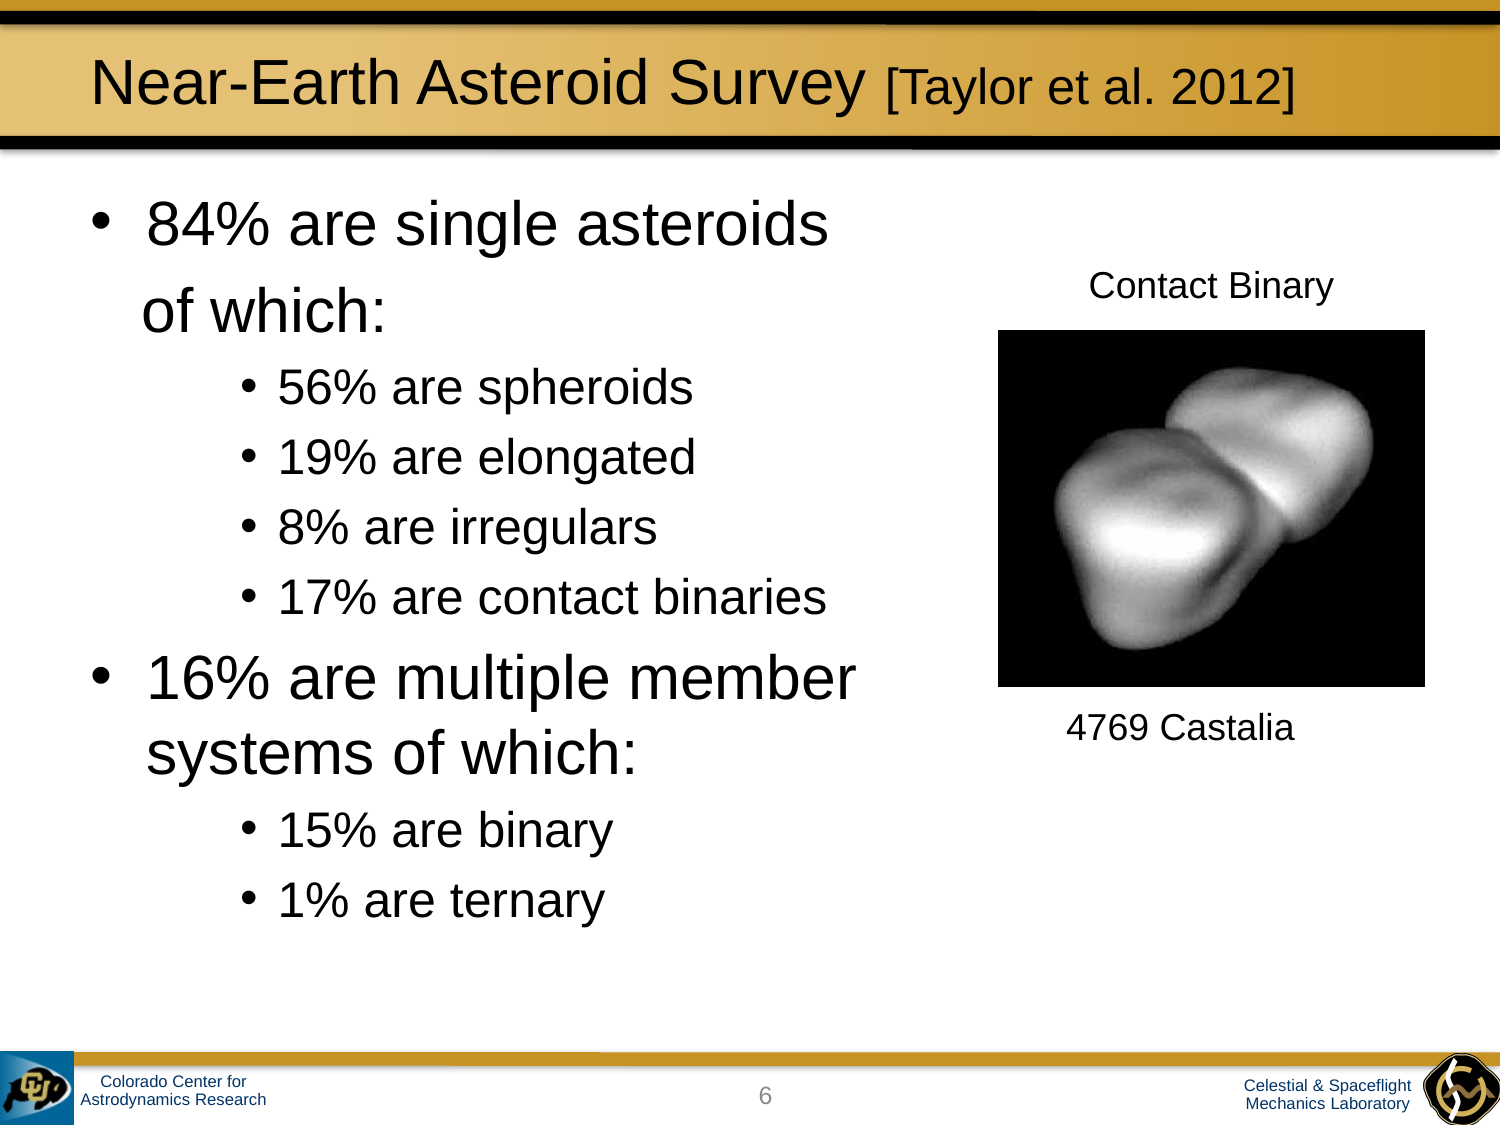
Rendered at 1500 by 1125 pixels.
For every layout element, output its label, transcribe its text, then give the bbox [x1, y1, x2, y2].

picture [1423, 1053, 1500, 1125]
slide_number 6 [712, 1065, 788, 1125]
text_box 4769 Castalia [1051, 695, 1373, 755]
title Near-Earth Asteroid Survey [Taylor et al. 2012] [75, 32, 1425, 125]
list 84% are single asteroids of which: 56% are spheroids 19% are elongated 8% are irregulars 17% are contact binaries 16% are multiple member systems of which: 15% are binary 1% are ternary [75, 174, 1425, 1043]
text_box Contact Binary [1074, 253, 1350, 313]
picture [2, 1055, 71, 1119]
picture [998, 330, 1426, 687]
